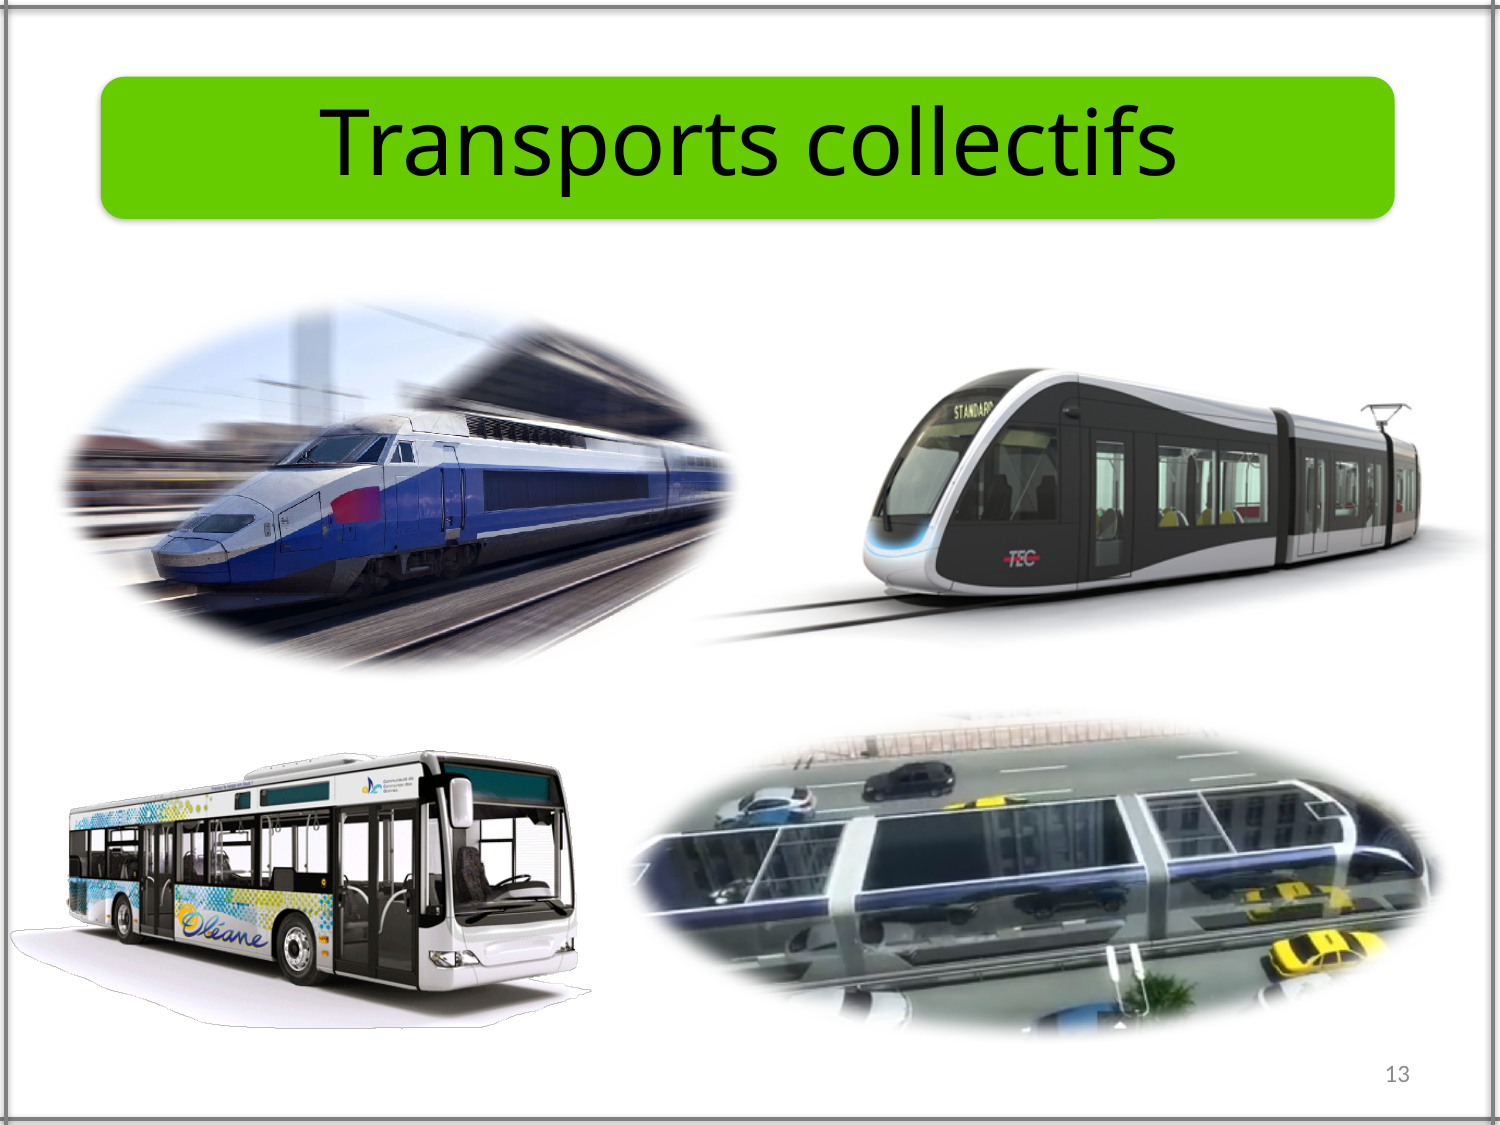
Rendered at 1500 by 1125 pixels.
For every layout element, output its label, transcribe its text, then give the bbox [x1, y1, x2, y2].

picture [48, 285, 1491, 692]
text_box [107, 75, 1389, 83]
picture [617, 705, 1453, 1045]
picture [7, 745, 599, 1045]
title Transports collectifs [75, 83, 1425, 226]
slide_number 13 [1074, 1052, 1425, 1103]
picture [0, 745, 5, 1045]
